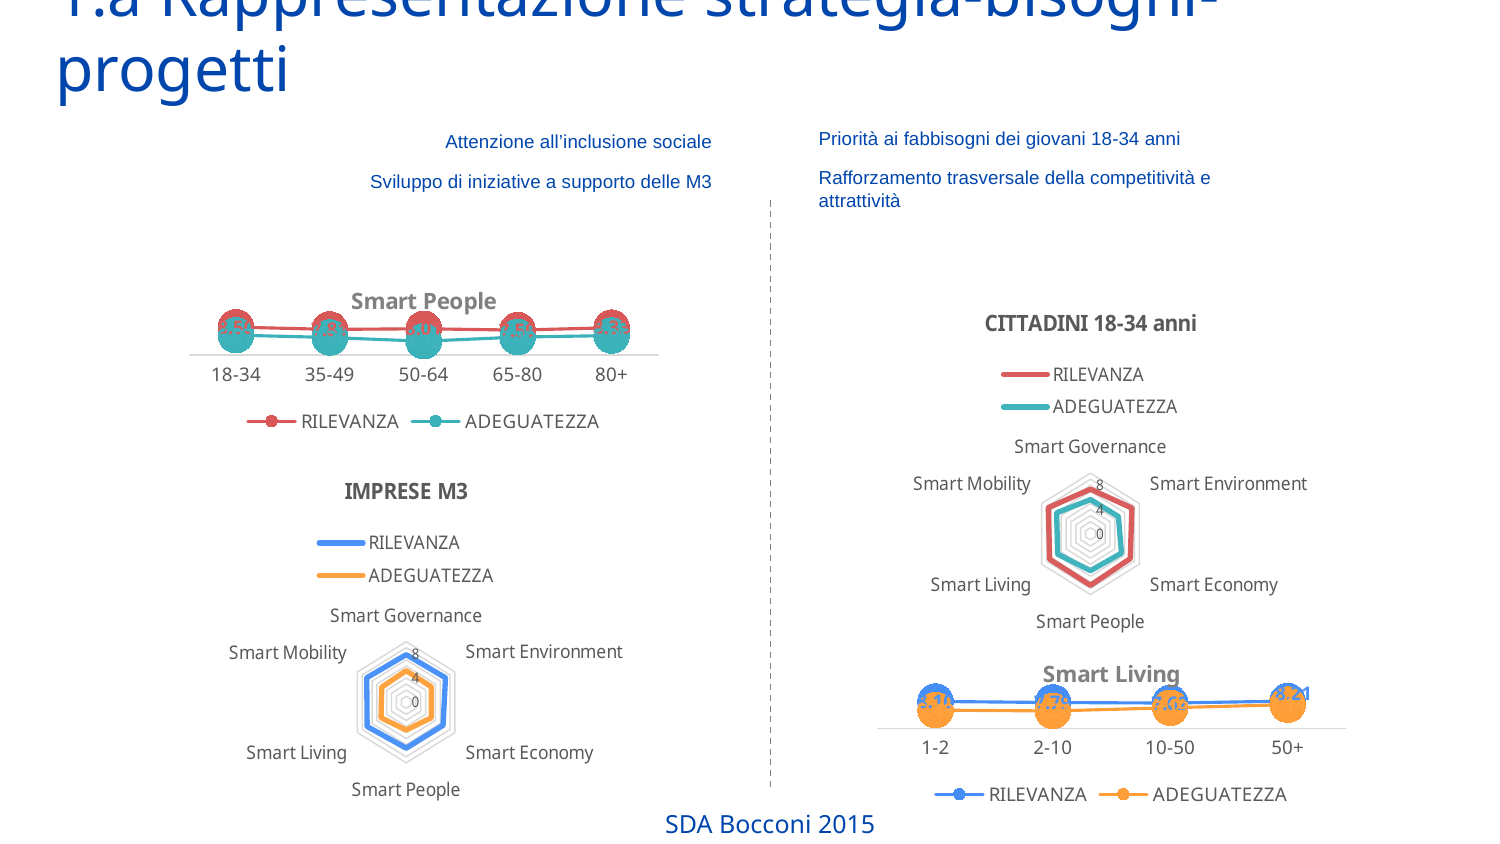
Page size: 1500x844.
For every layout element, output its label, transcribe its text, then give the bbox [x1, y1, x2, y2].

text_box Attenzione all’inclusione sociale Sviluppo di iniziative a supporto delle M3 [283, 122, 727, 200]
title 1.a Rappresentazione strategia-bisogni-progetti [55, 0, 1450, 105]
chart [216, 454, 625, 811]
chart [866, 285, 1357, 814]
text_box SDA Bocconi 2015 [418, 808, 1123, 839]
chart [178, 267, 669, 441]
text_box Priorità ai fabbisogni dei giovani 18-34 anni Rafforzamento trasversale della competitività e attrattività [804, 119, 1247, 219]
